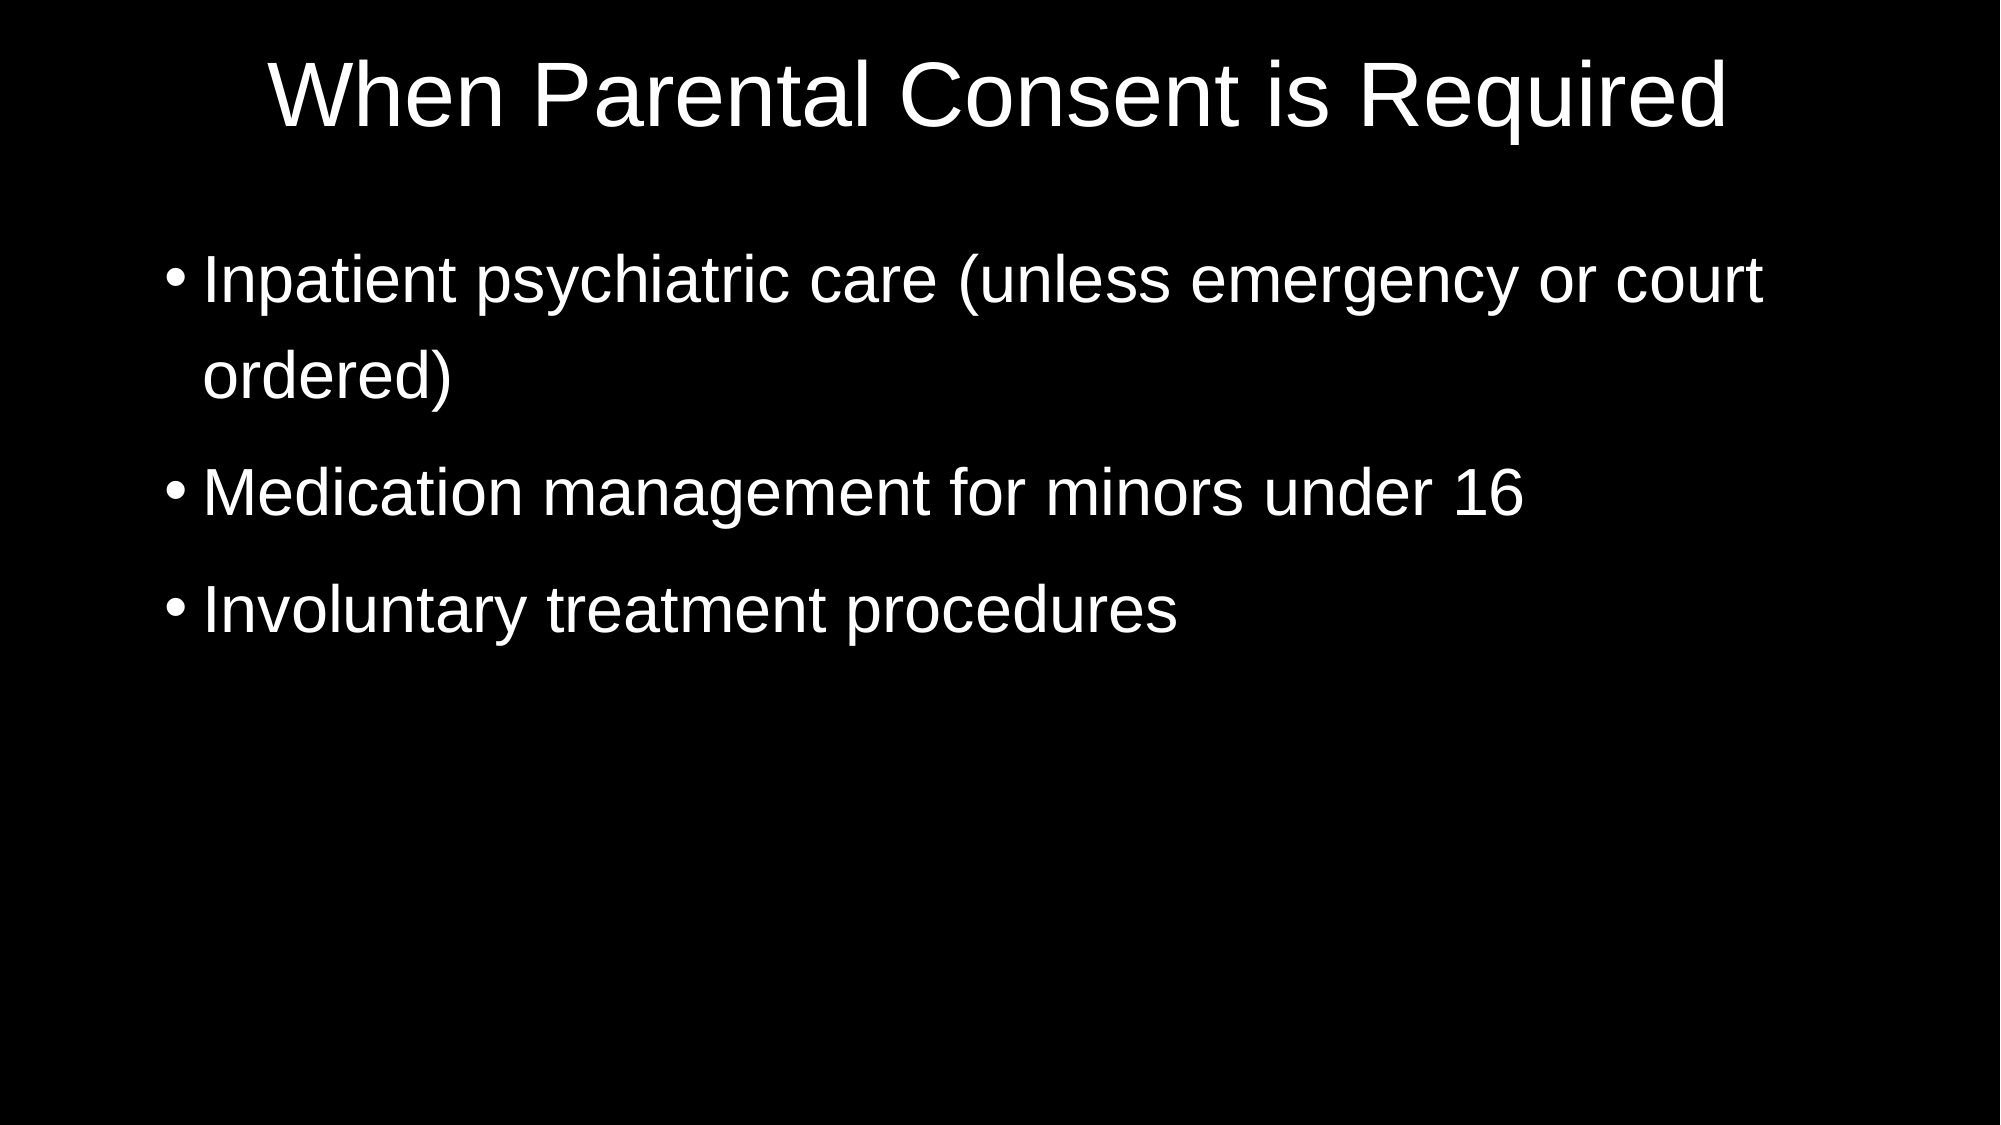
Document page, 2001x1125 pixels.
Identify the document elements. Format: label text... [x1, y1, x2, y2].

title When Parental Consent is Required [149, 0, 1849, 194]
list Inpatient psychiatric care (unless emergency or court ordered) Medication management for minors under 16 Involuntary treatment procedures [149, 212, 1849, 950]
